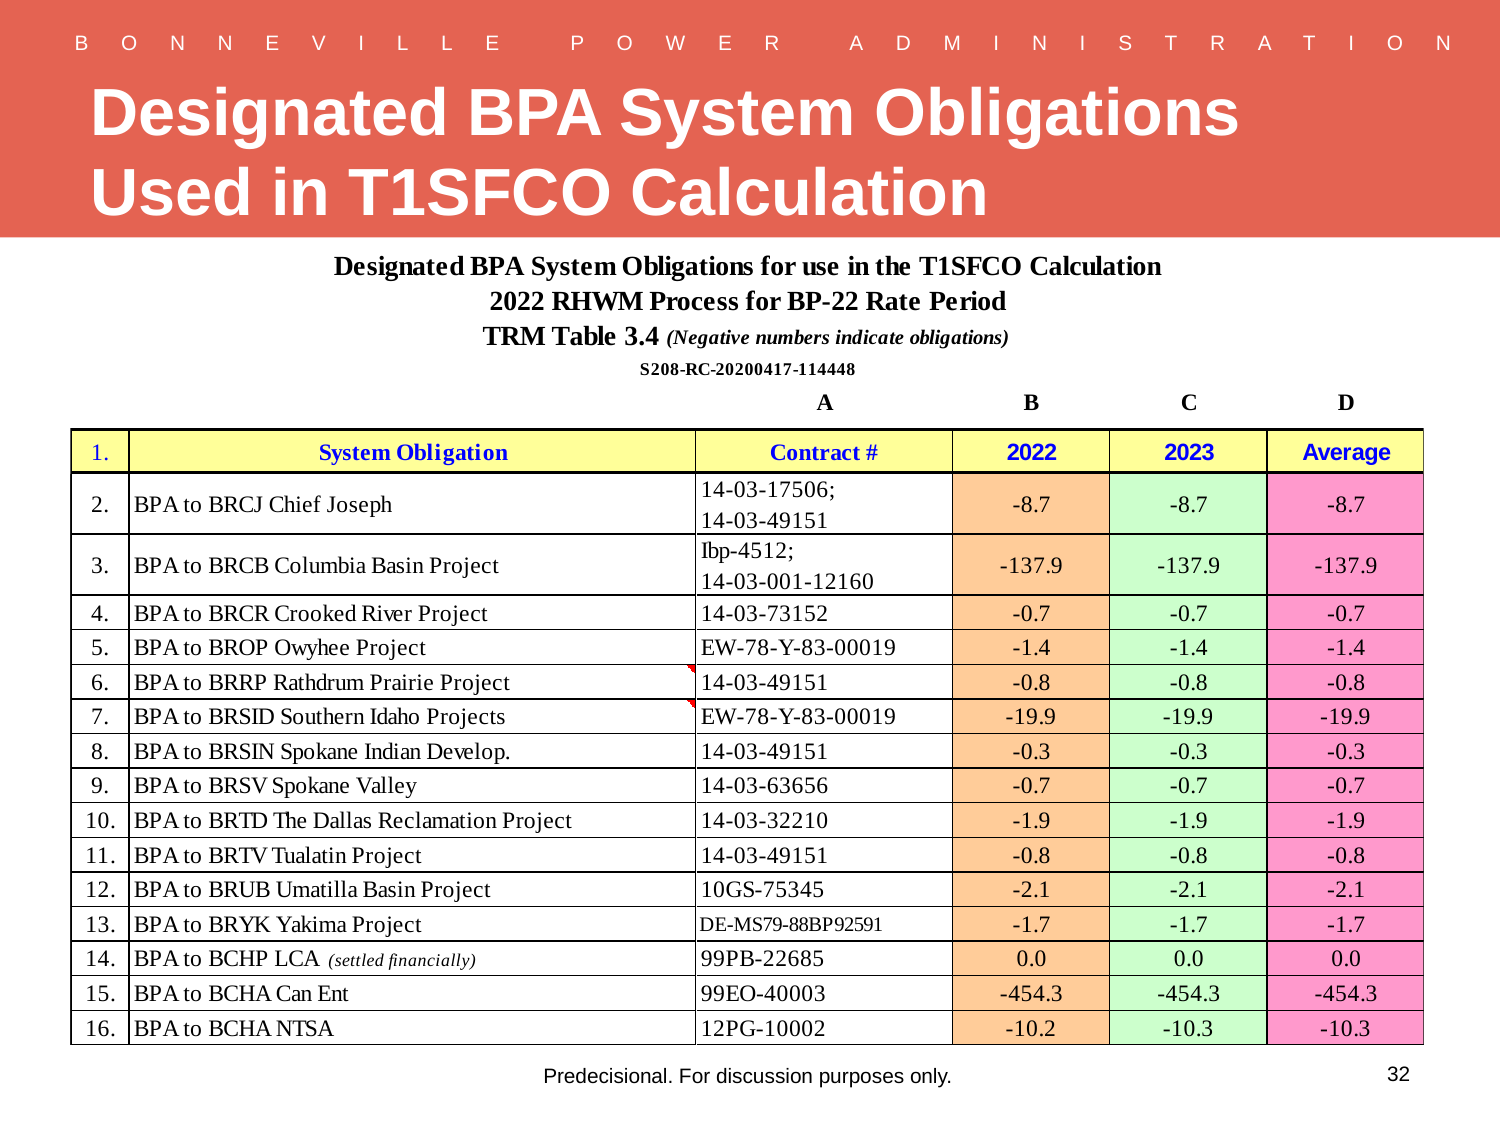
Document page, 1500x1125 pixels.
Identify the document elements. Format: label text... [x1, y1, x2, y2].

title Designated BPA System Obligations Used in T1SFCO Calculation [75, 99, 1425, 197]
slide_number 32 [1204, 1054, 1425, 1103]
footer Predecisional. For discussion purposes only. [291, 1055, 1204, 1106]
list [70, 248, 1426, 1046]
